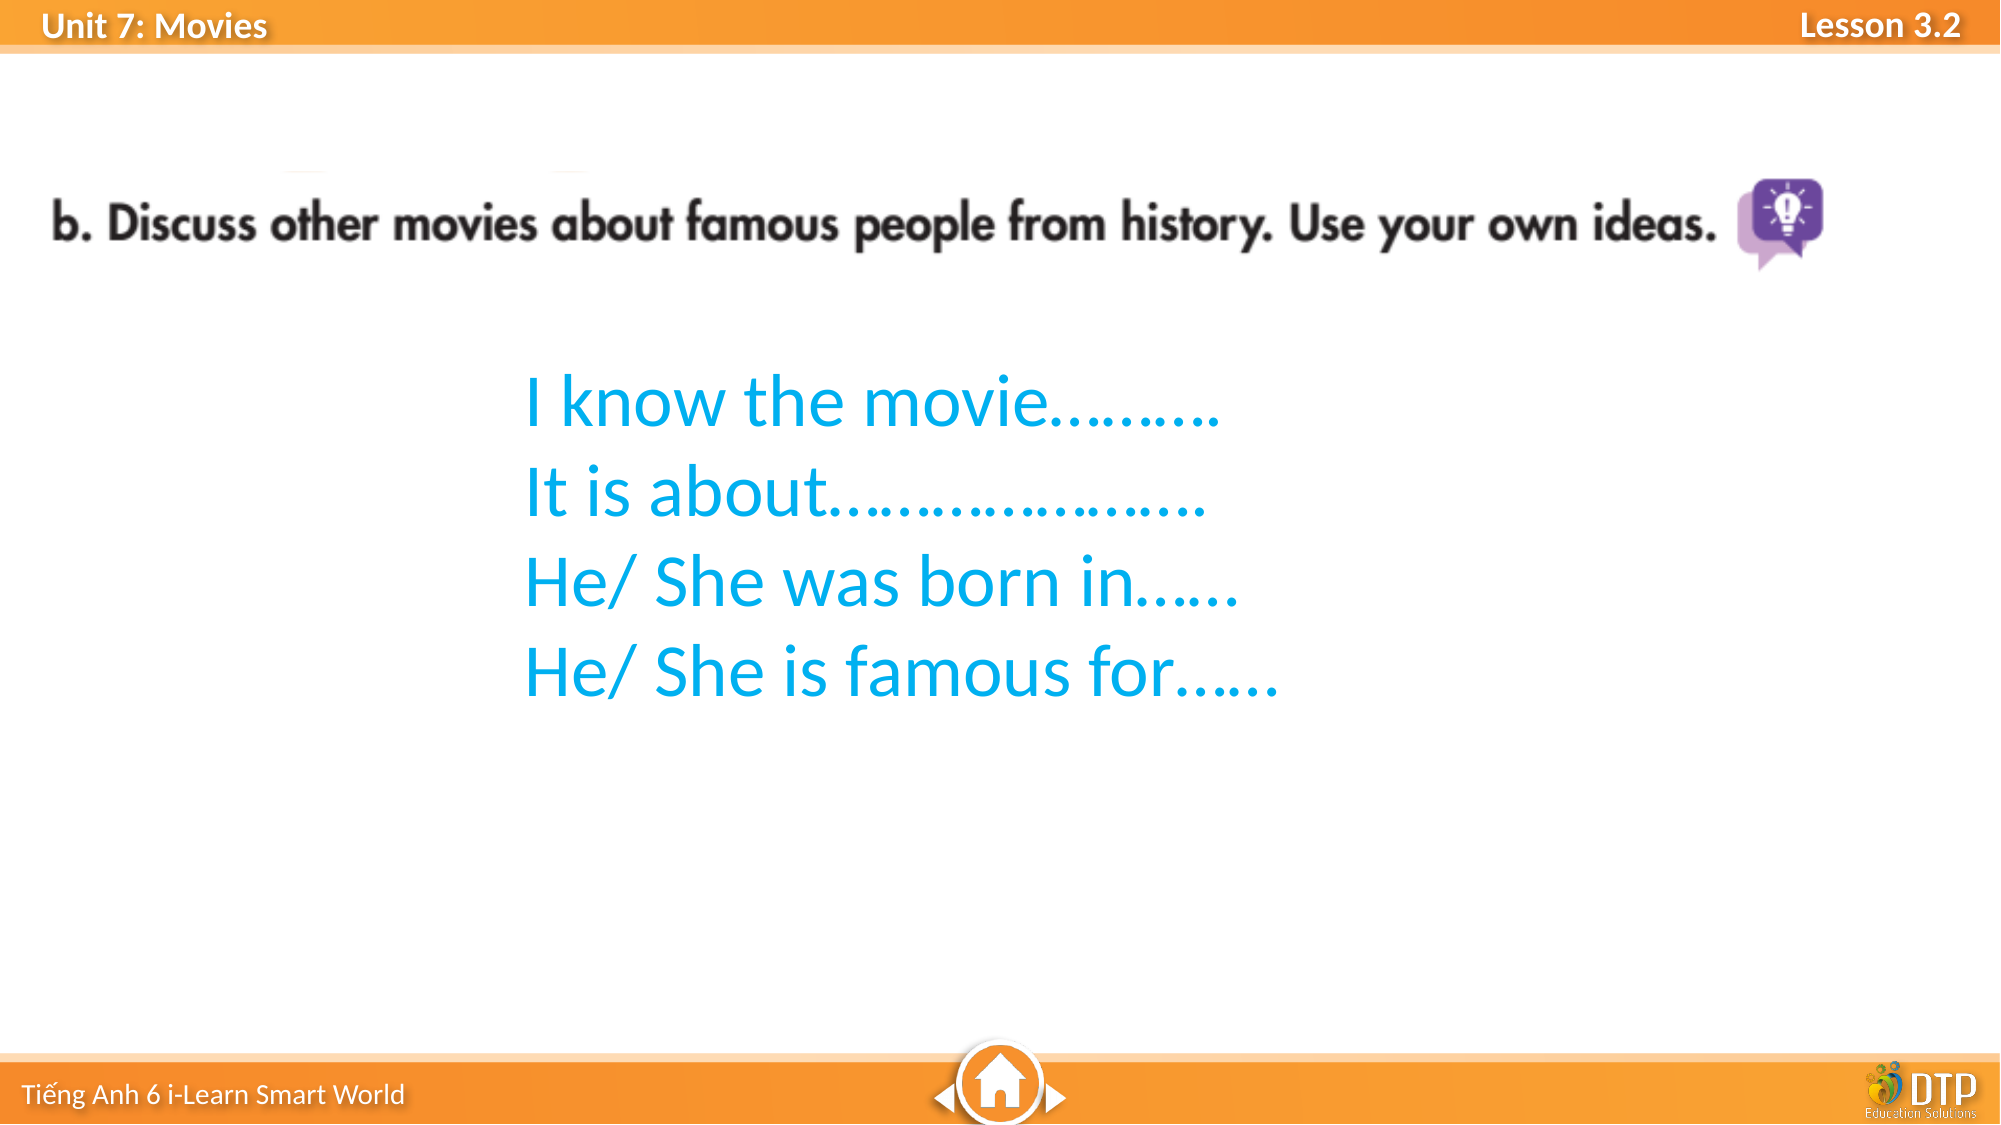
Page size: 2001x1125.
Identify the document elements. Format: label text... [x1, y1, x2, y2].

picture [0, 0, 2000, 1125]
text_box I know the movie………. It is about…………………. He/ She was born in…… He/ She is famous for…… [509, 344, 1772, 719]
